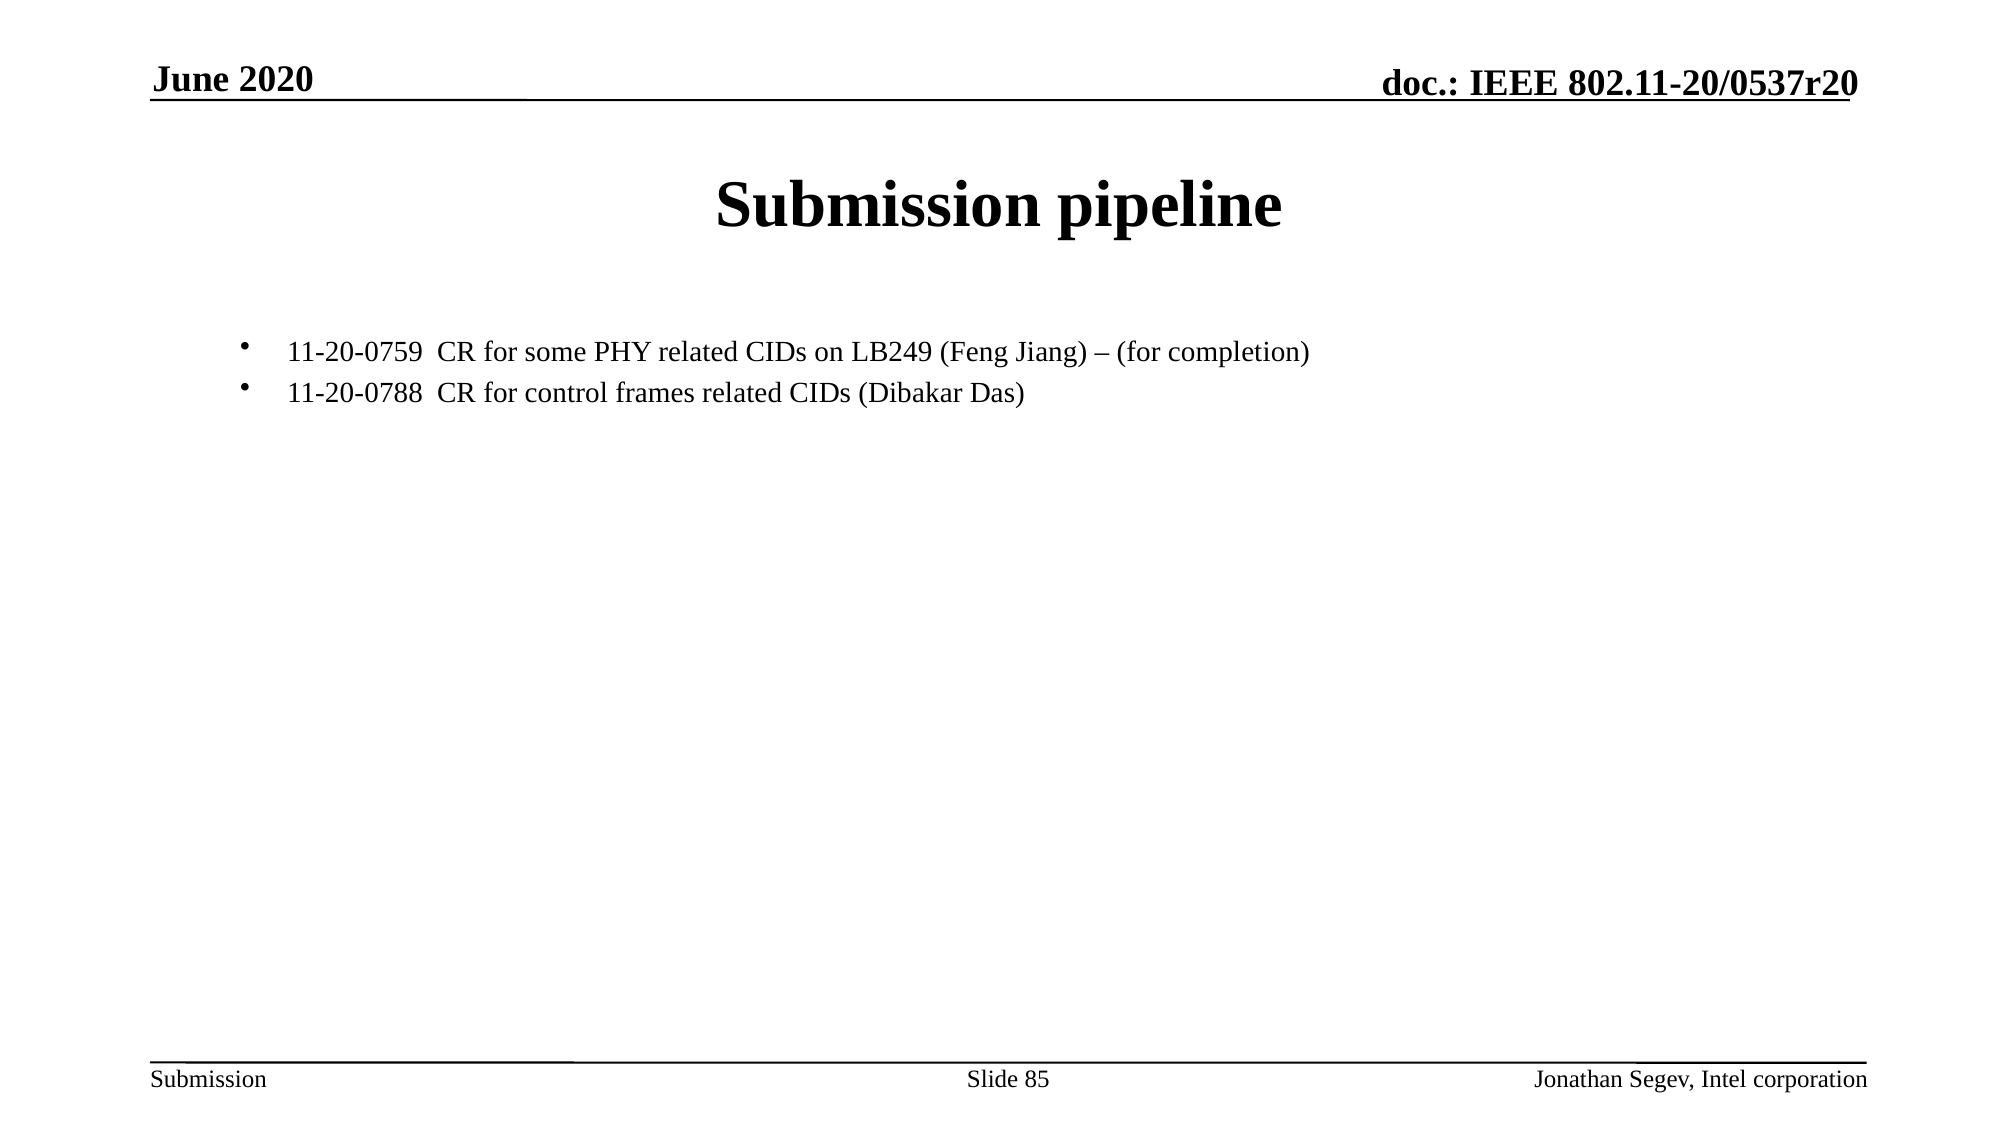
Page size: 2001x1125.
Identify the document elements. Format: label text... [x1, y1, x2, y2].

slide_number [152, 54, 563, 100]
list 11-20-0759 CR for some PHY related CIDs on LB249 (Feng Jiang) – (for completion) 11-20-0788 CR for control frames related CIDs (Dibakar Das) [149, 324, 1850, 1000]
title Submission pipeline [149, 112, 1850, 288]
footer Jonathan Segev, Intel corporation [1171, 1061, 1869, 1093]
slide_number Slide 85 [950, 1061, 1067, 1123]
